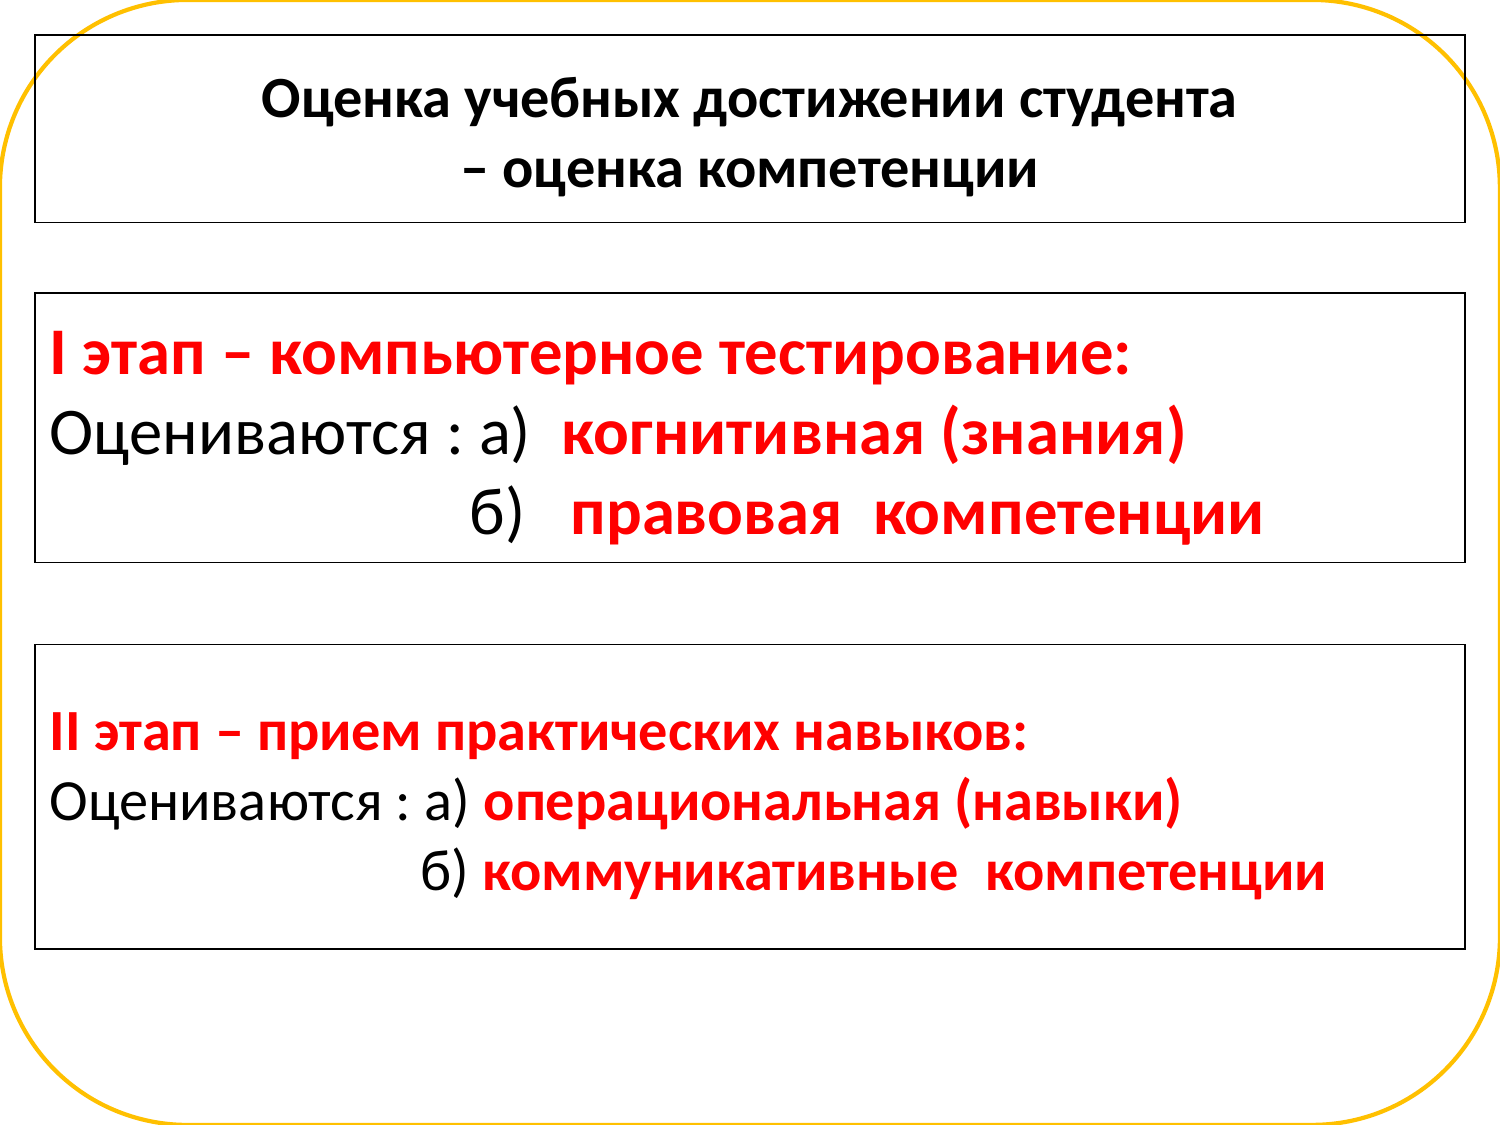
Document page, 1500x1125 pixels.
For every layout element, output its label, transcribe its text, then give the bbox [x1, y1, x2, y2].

text_box [0, 74, 1500, 1125]
text_box [74, 0, 1426, 35]
text_box Оценка учебных достижении студента – оценка компетенции [35, 35, 1465, 223]
text_box I этап – компьютерное тестирование: Оцениваются : а) когнитивная (знания) б) правовая компетенции [35, 292, 1465, 563]
text_box II этап – прием практических навыков: Оцениваются : а) операциональная (навыки) б) коммуникативные компетенции [35, 644, 1465, 950]
